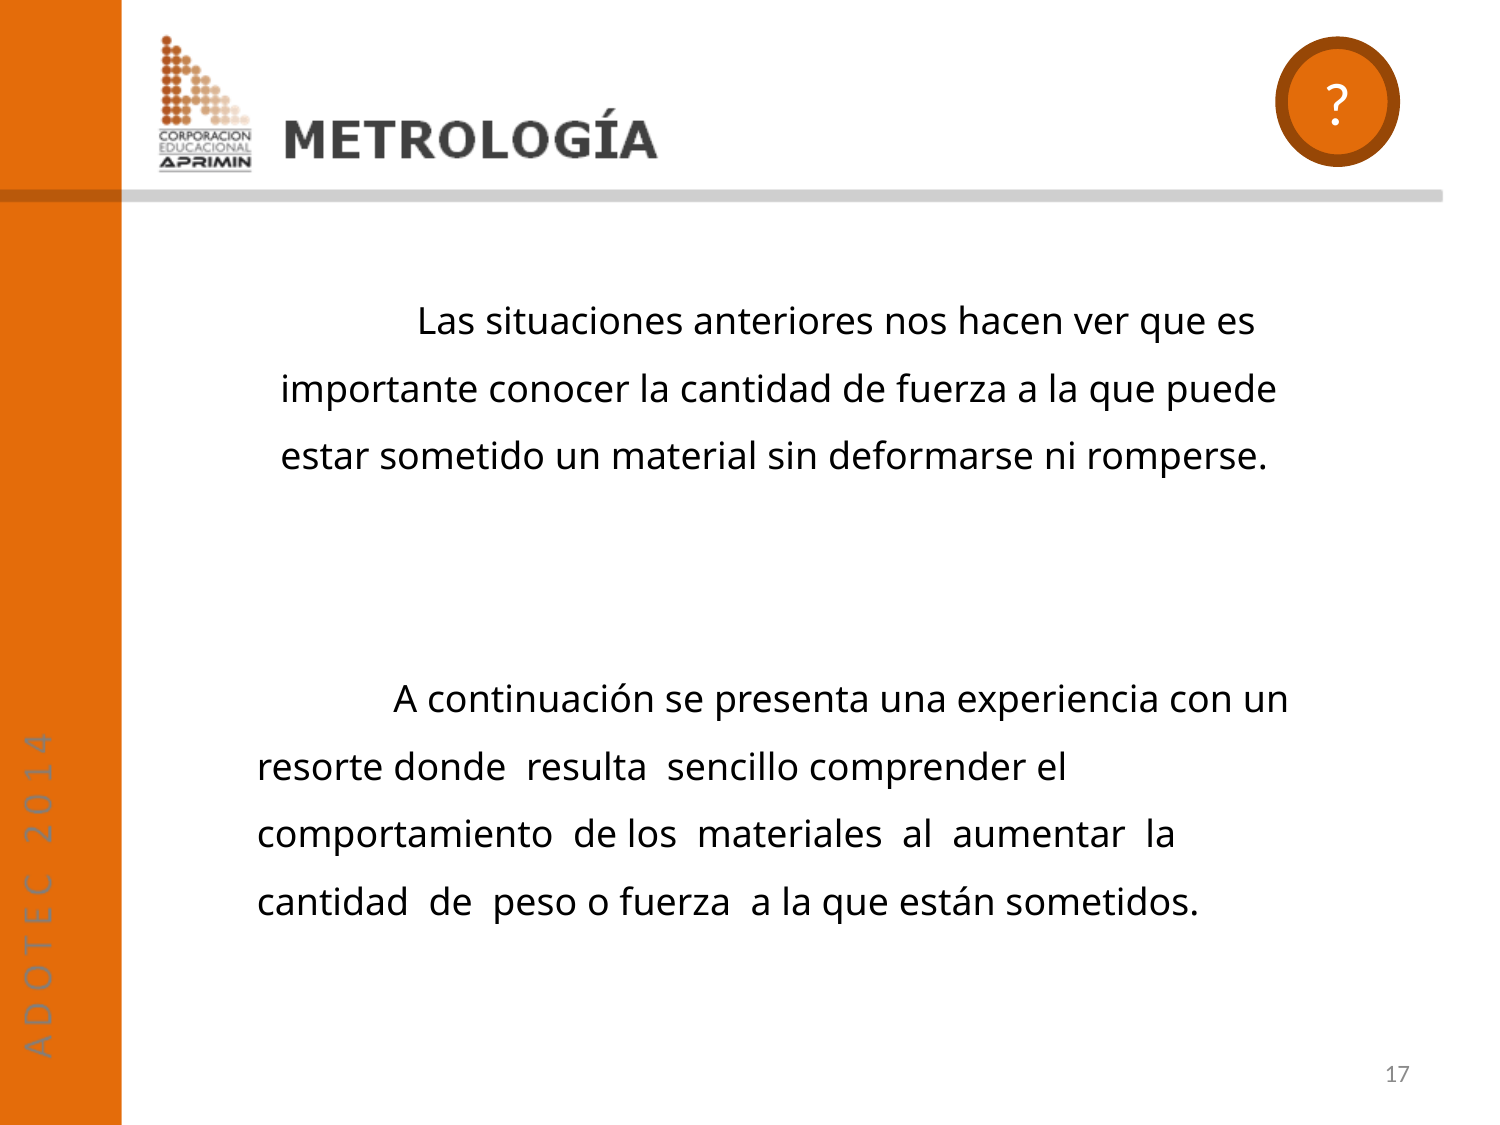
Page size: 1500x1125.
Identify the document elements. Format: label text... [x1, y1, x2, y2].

text_box ? [1281, 42, 1394, 161]
text_box Las situaciones anteriores nos hacen ver que es importante conocer la cantidad de fuerza a la que puede estar sometido un material sin deformarse ni romperse. [265, 267, 1376, 552]
text_box A continuación se presenta una experiencia con un resorte donde resulta sencillo comprender el comportamiento de los materiales al aumentar la cantidad de peso o fuerza a la que están sometidos. [242, 645, 1341, 930]
picture [0, 0, 1500, 1125]
slide_number 17 [1074, 1042, 1425, 1103]
